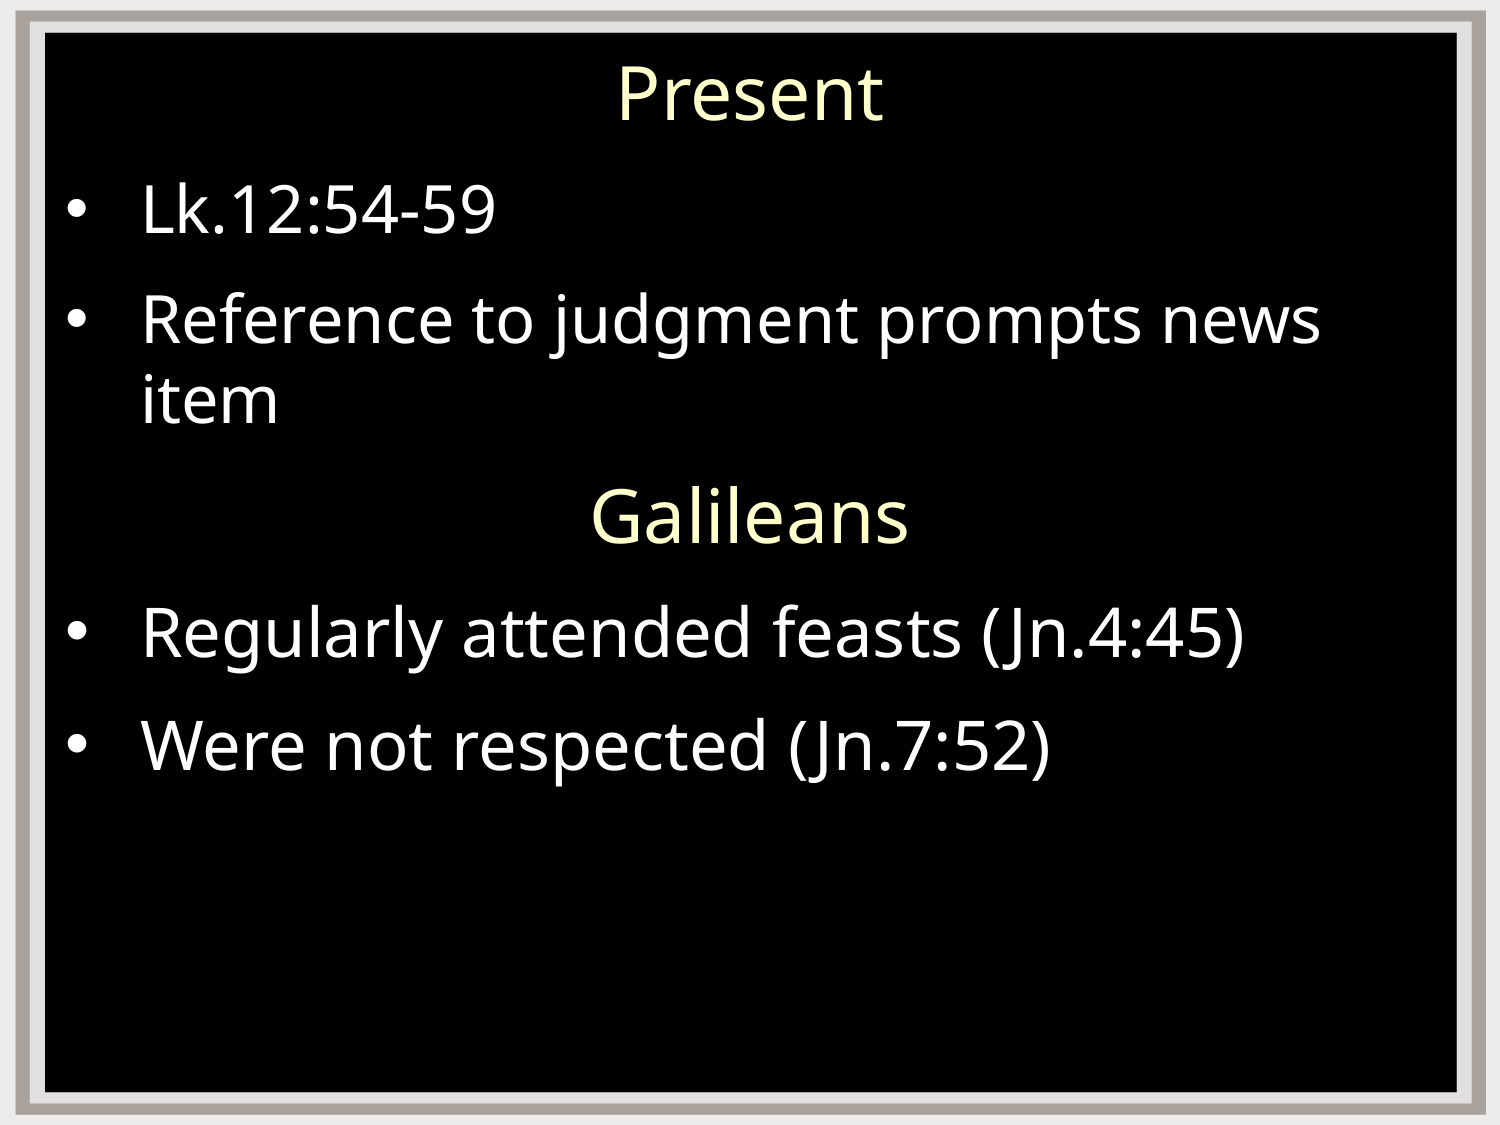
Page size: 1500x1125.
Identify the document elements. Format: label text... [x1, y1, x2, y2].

list Present Lk.12:54-59 Reference to judgment prompts news item Galileans Regularly attended feasts (Jn.4:45) Were not respected (Jn.7:52) [50, 37, 1450, 1088]
picture [0, 0, 1500, 1125]
